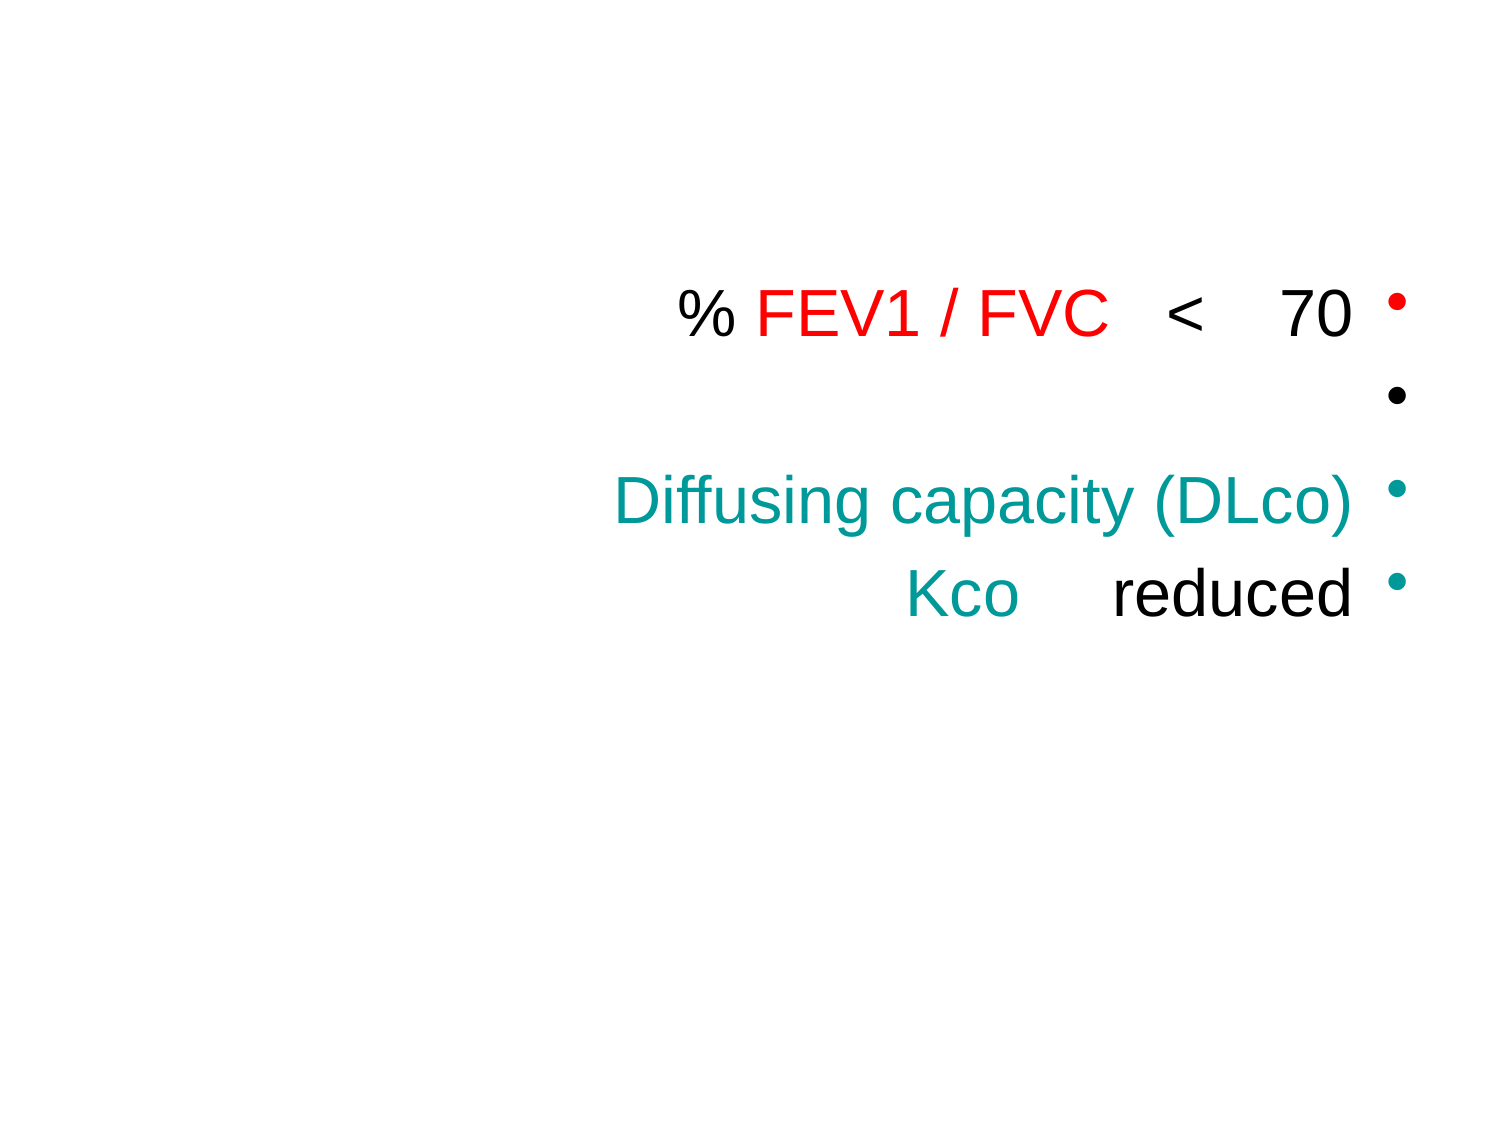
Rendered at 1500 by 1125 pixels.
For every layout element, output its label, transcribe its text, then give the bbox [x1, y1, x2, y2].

list FEV1 / FVC < 70 % Diffusing capacity (DLco) Kco reduced [74, 262, 1426, 1006]
